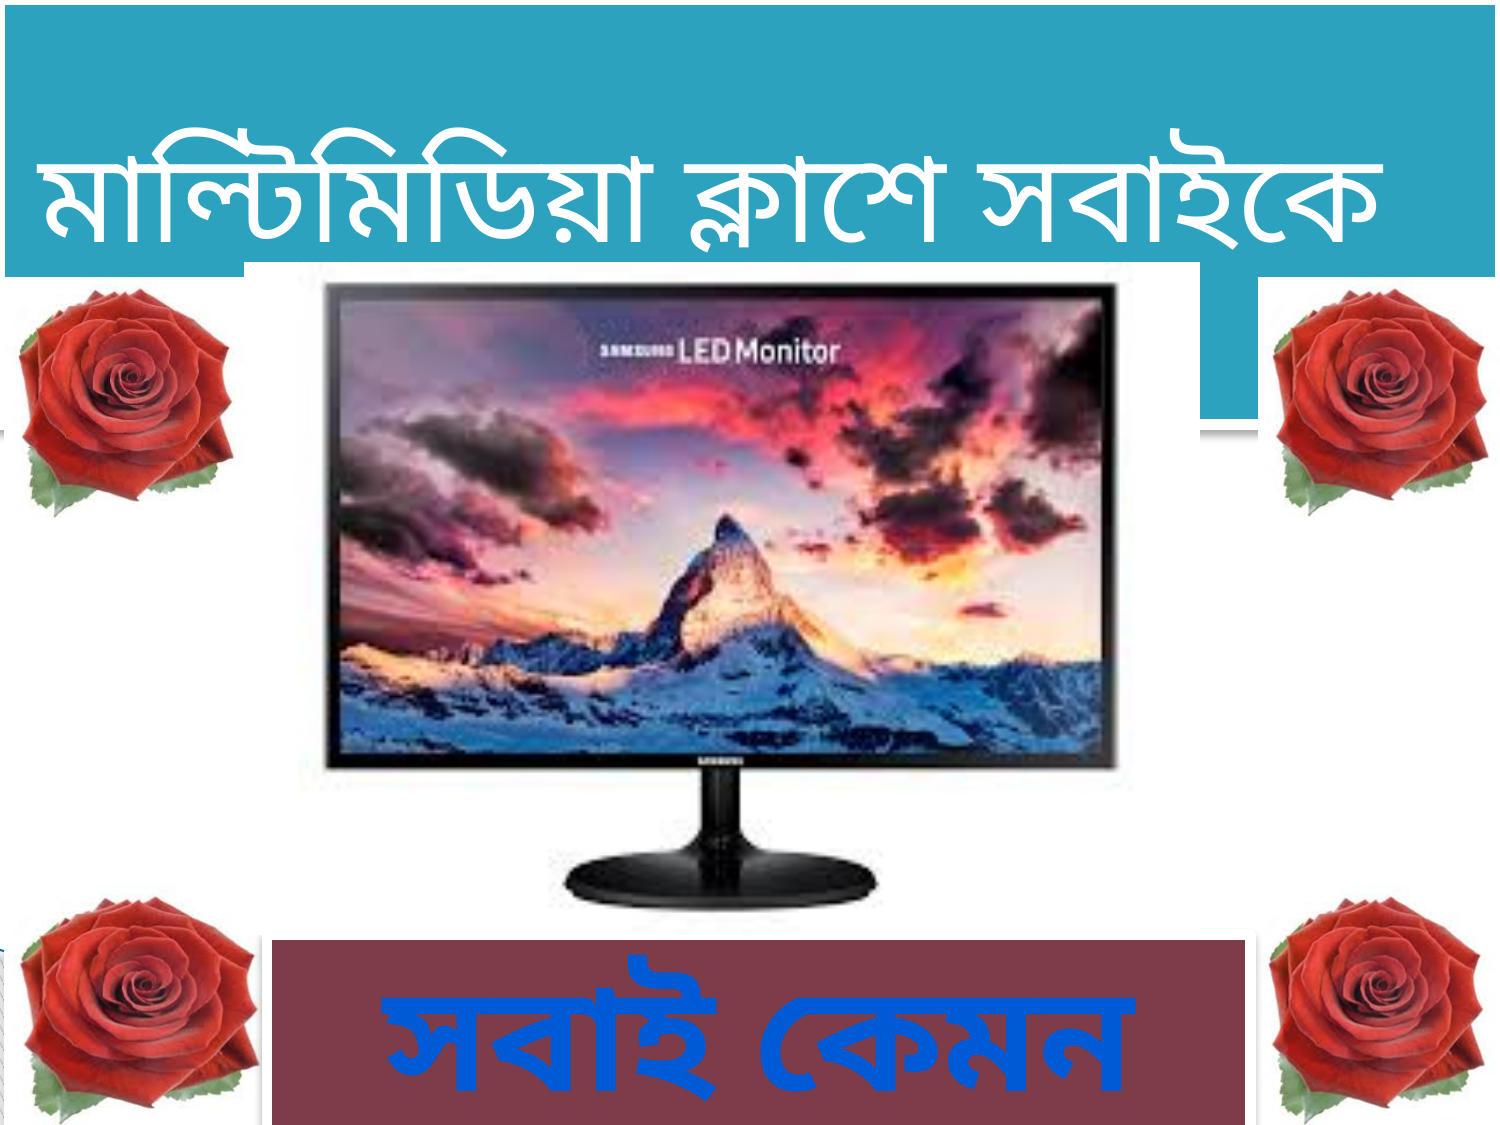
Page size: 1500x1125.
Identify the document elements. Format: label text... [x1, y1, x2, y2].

picture [1258, 277, 1500, 517]
text_box মাল্টিমিডিয়া ক্লাশে সবাইকে স্বাগতম [0, 0, 1500, 430]
text_box সবাই কেমন আছো? [278, 929, 1248, 1125]
picture [3, 262, 1201, 1125]
picture [1254, 885, 1497, 1125]
